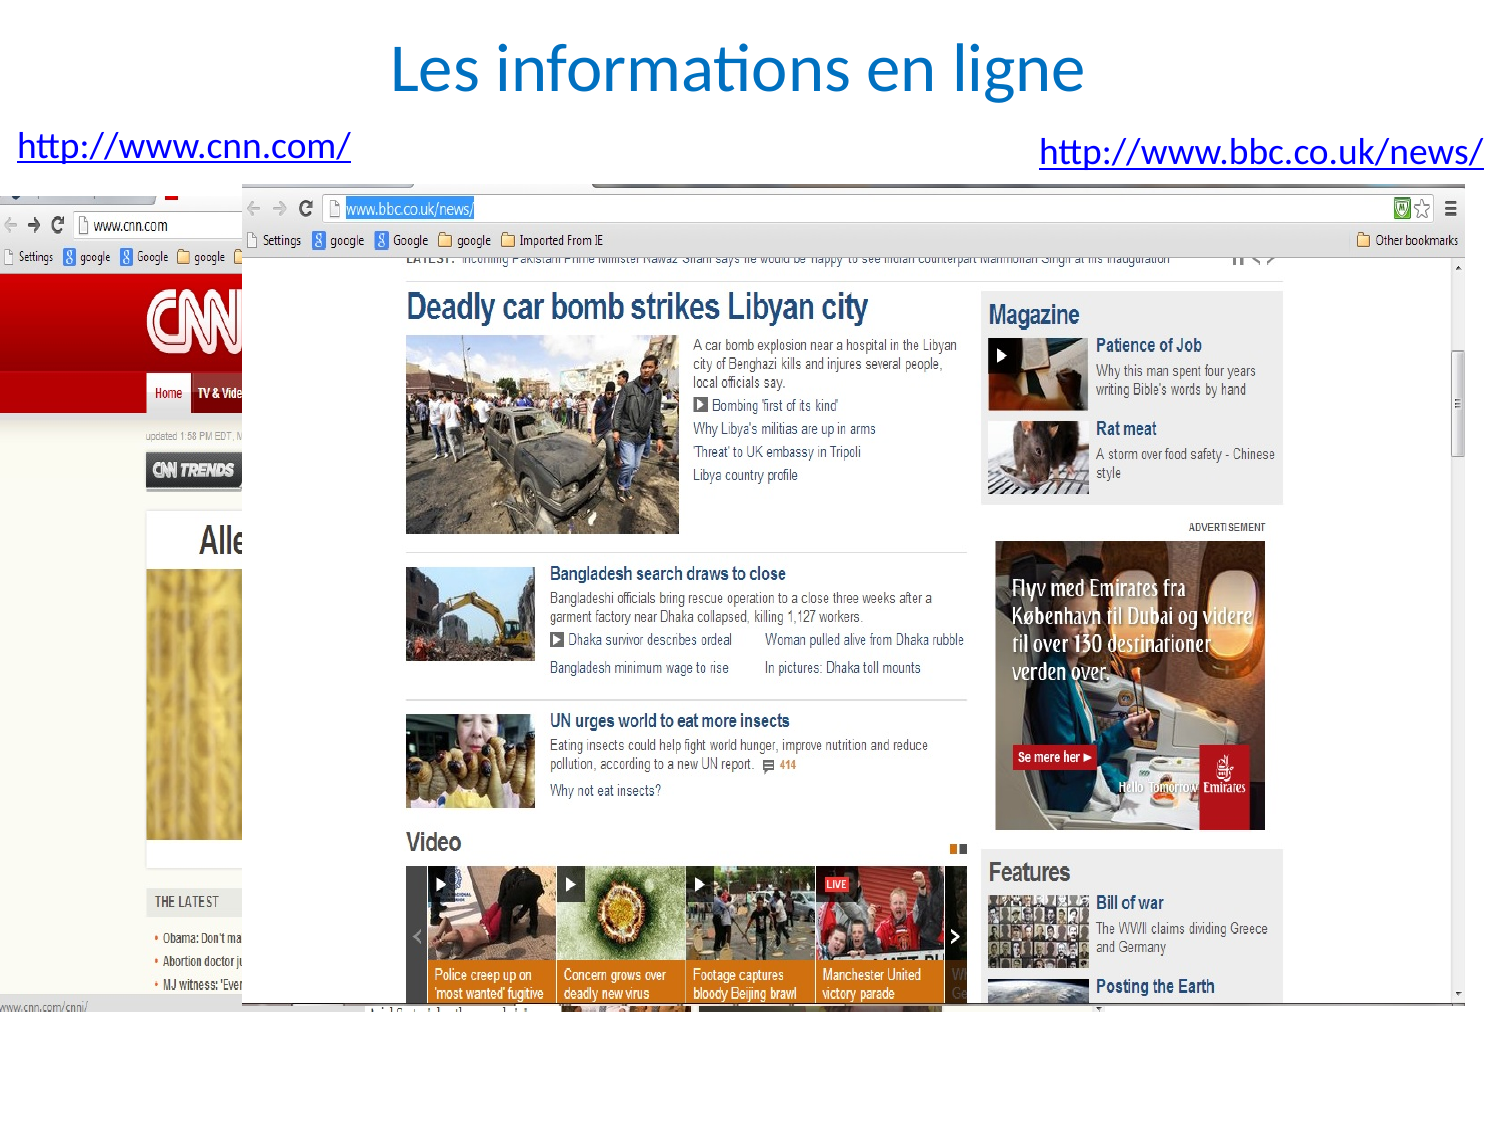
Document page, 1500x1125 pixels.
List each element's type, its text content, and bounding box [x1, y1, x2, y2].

title Les informations en ligne [76, 15, 1401, 114]
picture [0, 184, 1465, 1012]
text_box http://www.bbc.co.uk/news/ [1024, 120, 1499, 180]
text_box http://www.cnn.com/ [2, 113, 367, 174]
